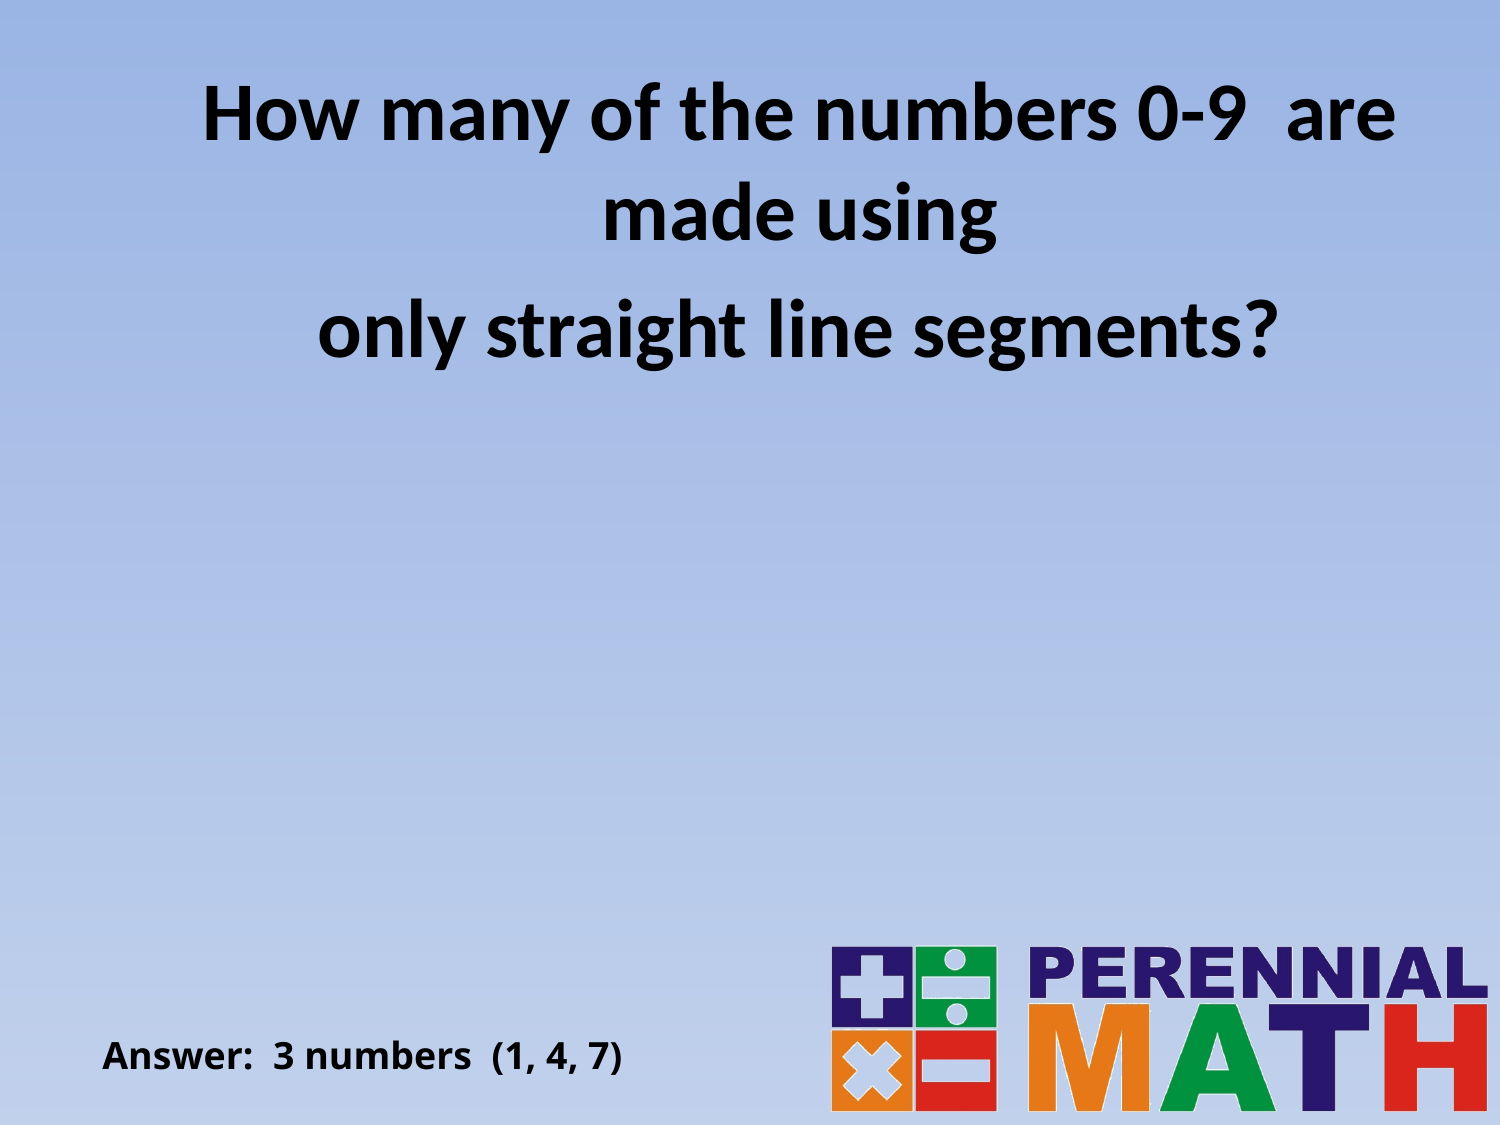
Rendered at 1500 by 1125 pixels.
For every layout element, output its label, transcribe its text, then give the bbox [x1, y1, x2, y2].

picture [822, 933, 1500, 1117]
text_box Answer: 3 numbers (1, 4, 7) [87, 1024, 650, 1085]
subtitle How many of the numbers 0-9 are made using only straight line segments? [150, 50, 1450, 1025]
